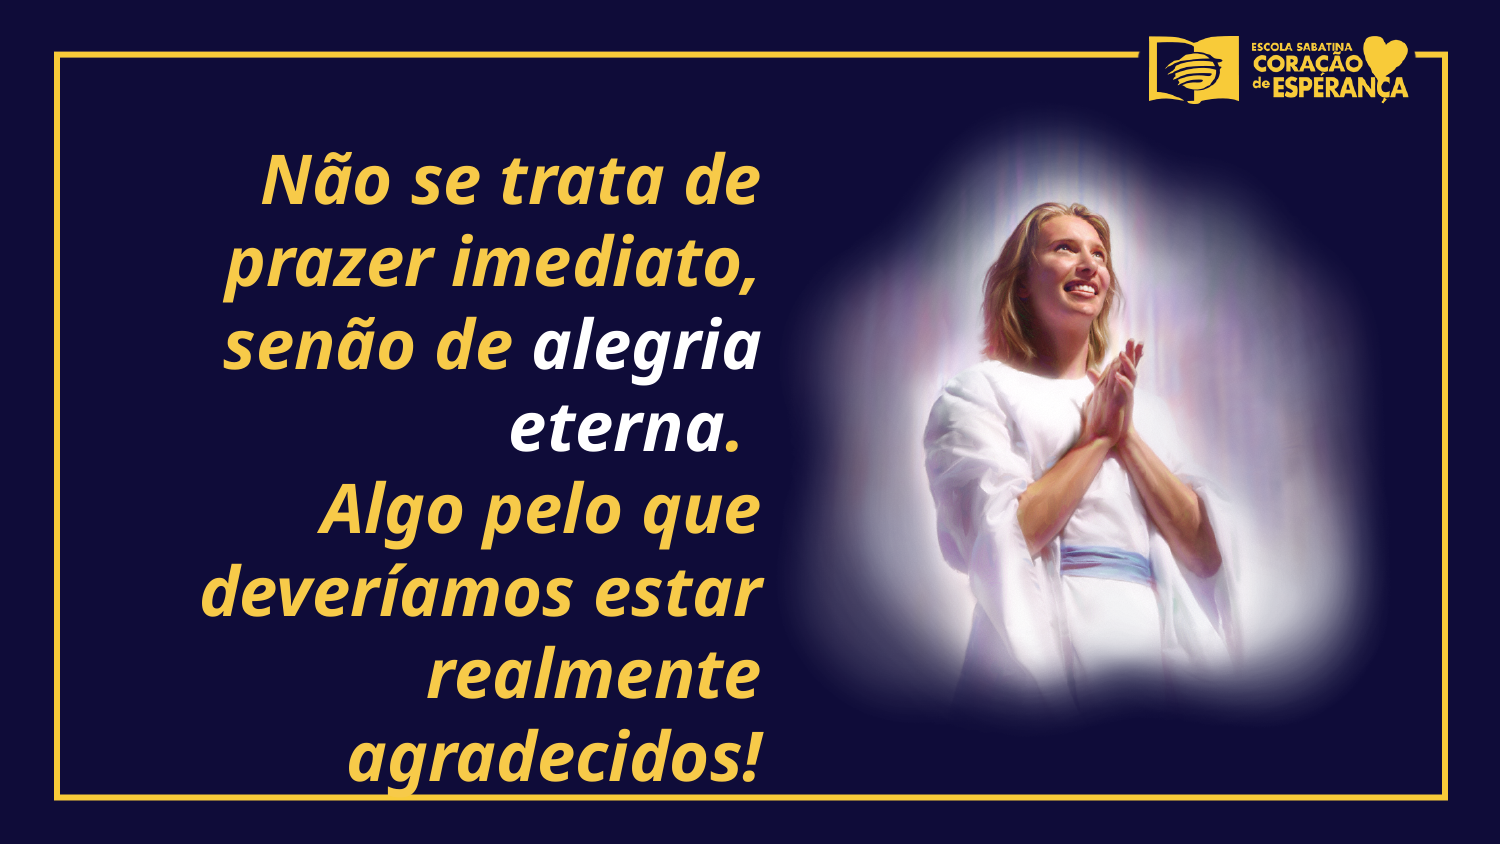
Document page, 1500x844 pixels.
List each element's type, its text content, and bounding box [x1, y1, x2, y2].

picture [0, 0, 1500, 844]
text_box Não se trata de prazer imediato, senão de alegria eterna. Algo pelo que deveríamos estar realmente agradecidos! [89, 120, 726, 740]
